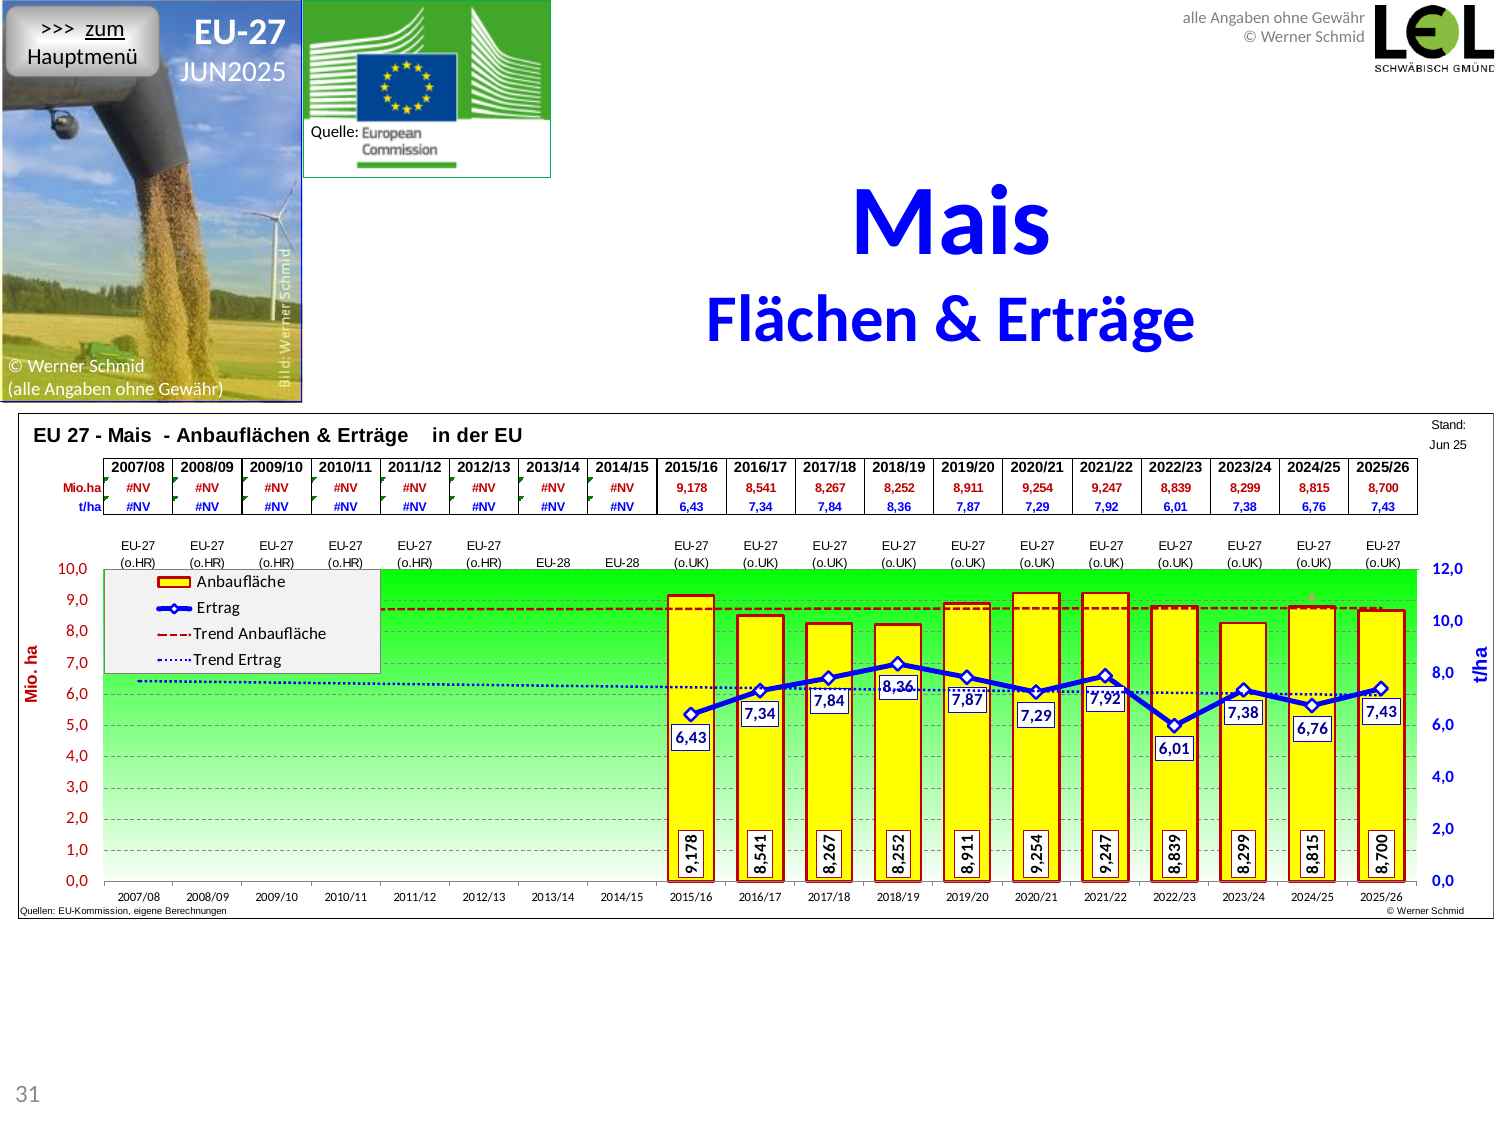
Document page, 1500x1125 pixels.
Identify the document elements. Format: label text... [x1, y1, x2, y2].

text_box >>> zum Hauptmenü [3, 3, 162, 79]
slide_number 31 [0, 1062, 350, 1123]
picture [1375, 5, 1495, 72]
picture [17, 413, 1495, 920]
picture [304, 1, 550, 177]
picture [0, 0, 305, 403]
picture [0, 0, 301, 401]
text_box Mais Flächen & Erträge [691, 147, 1211, 363]
